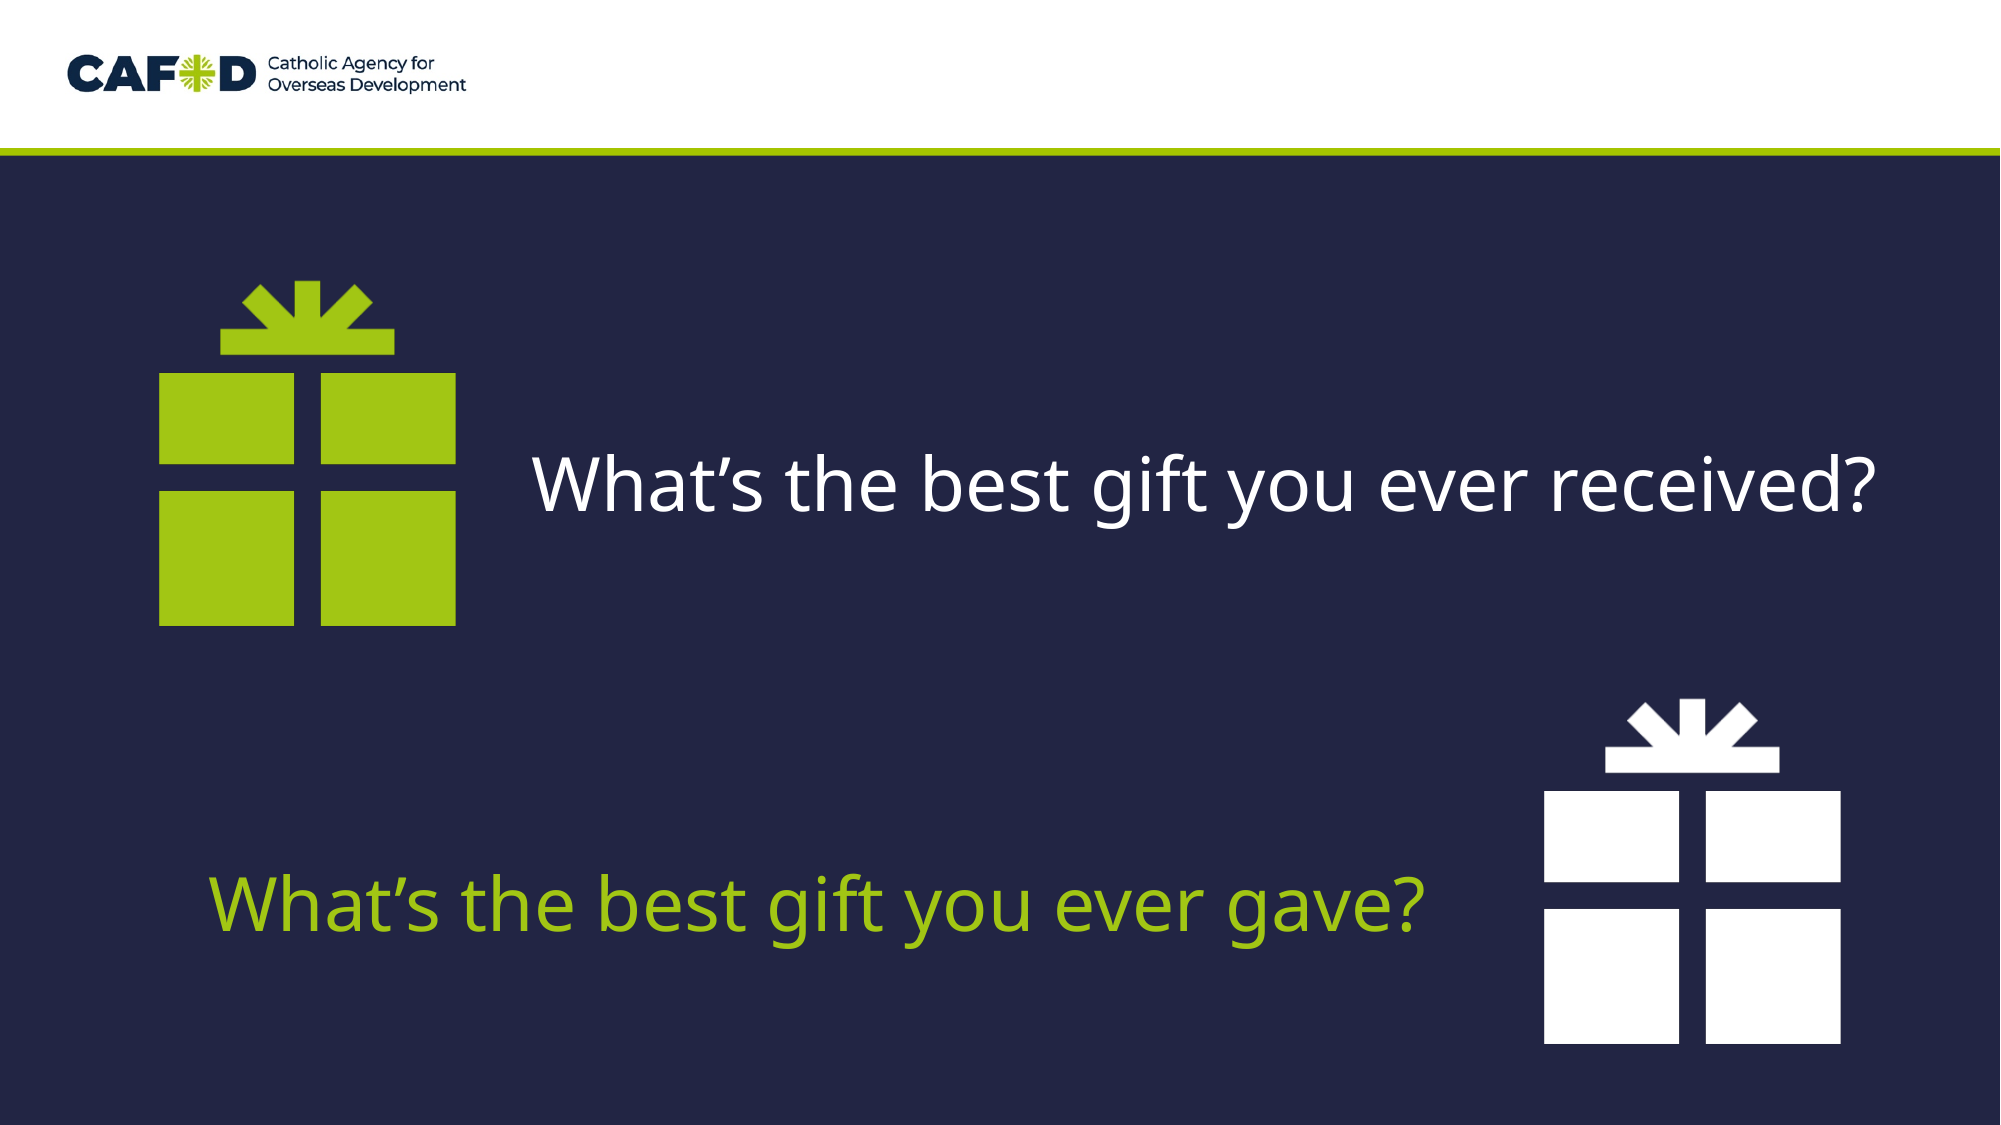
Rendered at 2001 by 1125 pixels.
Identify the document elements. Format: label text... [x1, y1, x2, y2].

picture [98, 242, 517, 661]
picture [1483, 660, 1902, 1079]
picture [65, 53, 469, 95]
text_box What’s the best gift you ever gave? [193, 848, 1483, 954]
text_box What’s the best gift you ever received? [517, 429, 2000, 534]
